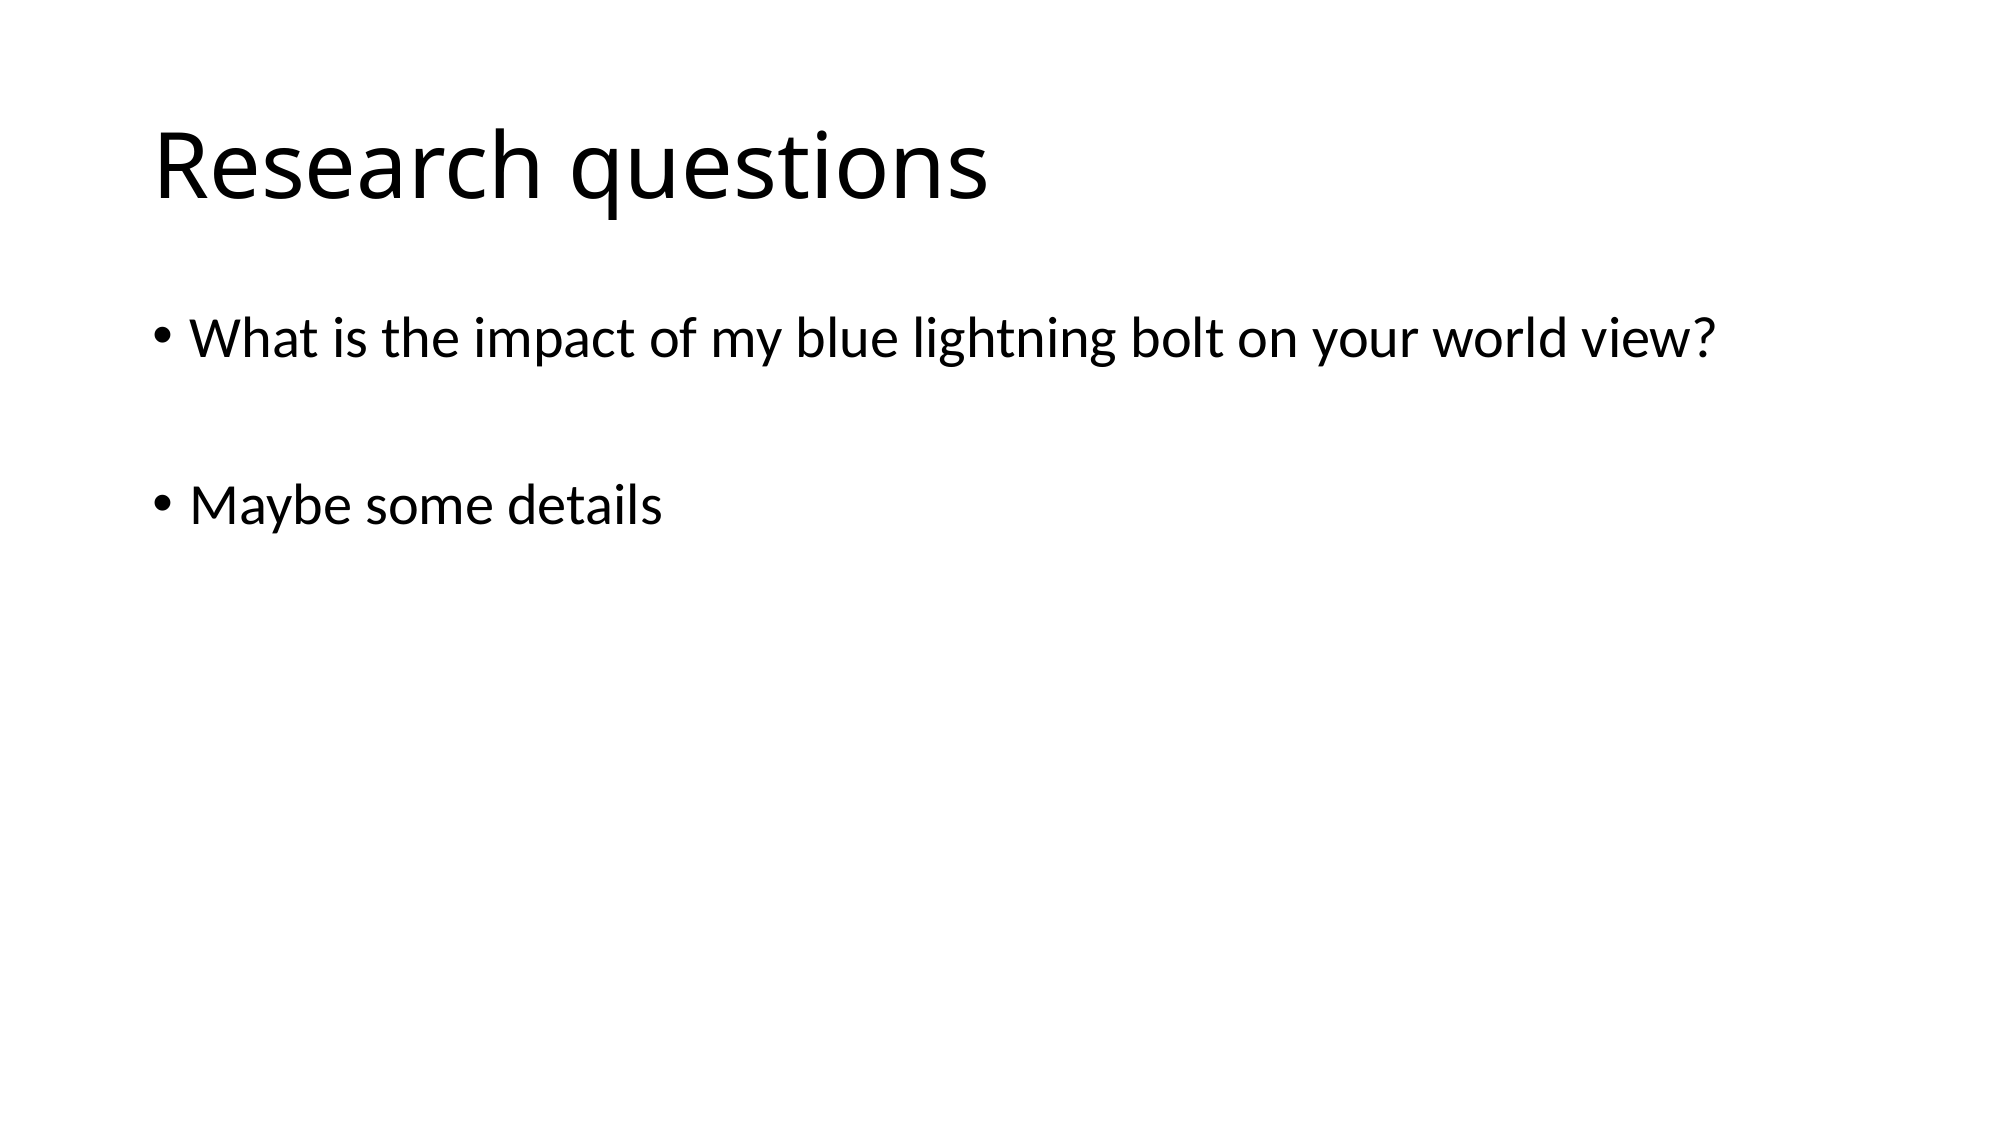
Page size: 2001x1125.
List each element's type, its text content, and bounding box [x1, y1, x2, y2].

list What is the impact of my blue lightning bolt on your world view? Maybe some details [137, 299, 1863, 1014]
title Research questions [137, 59, 1863, 278]
